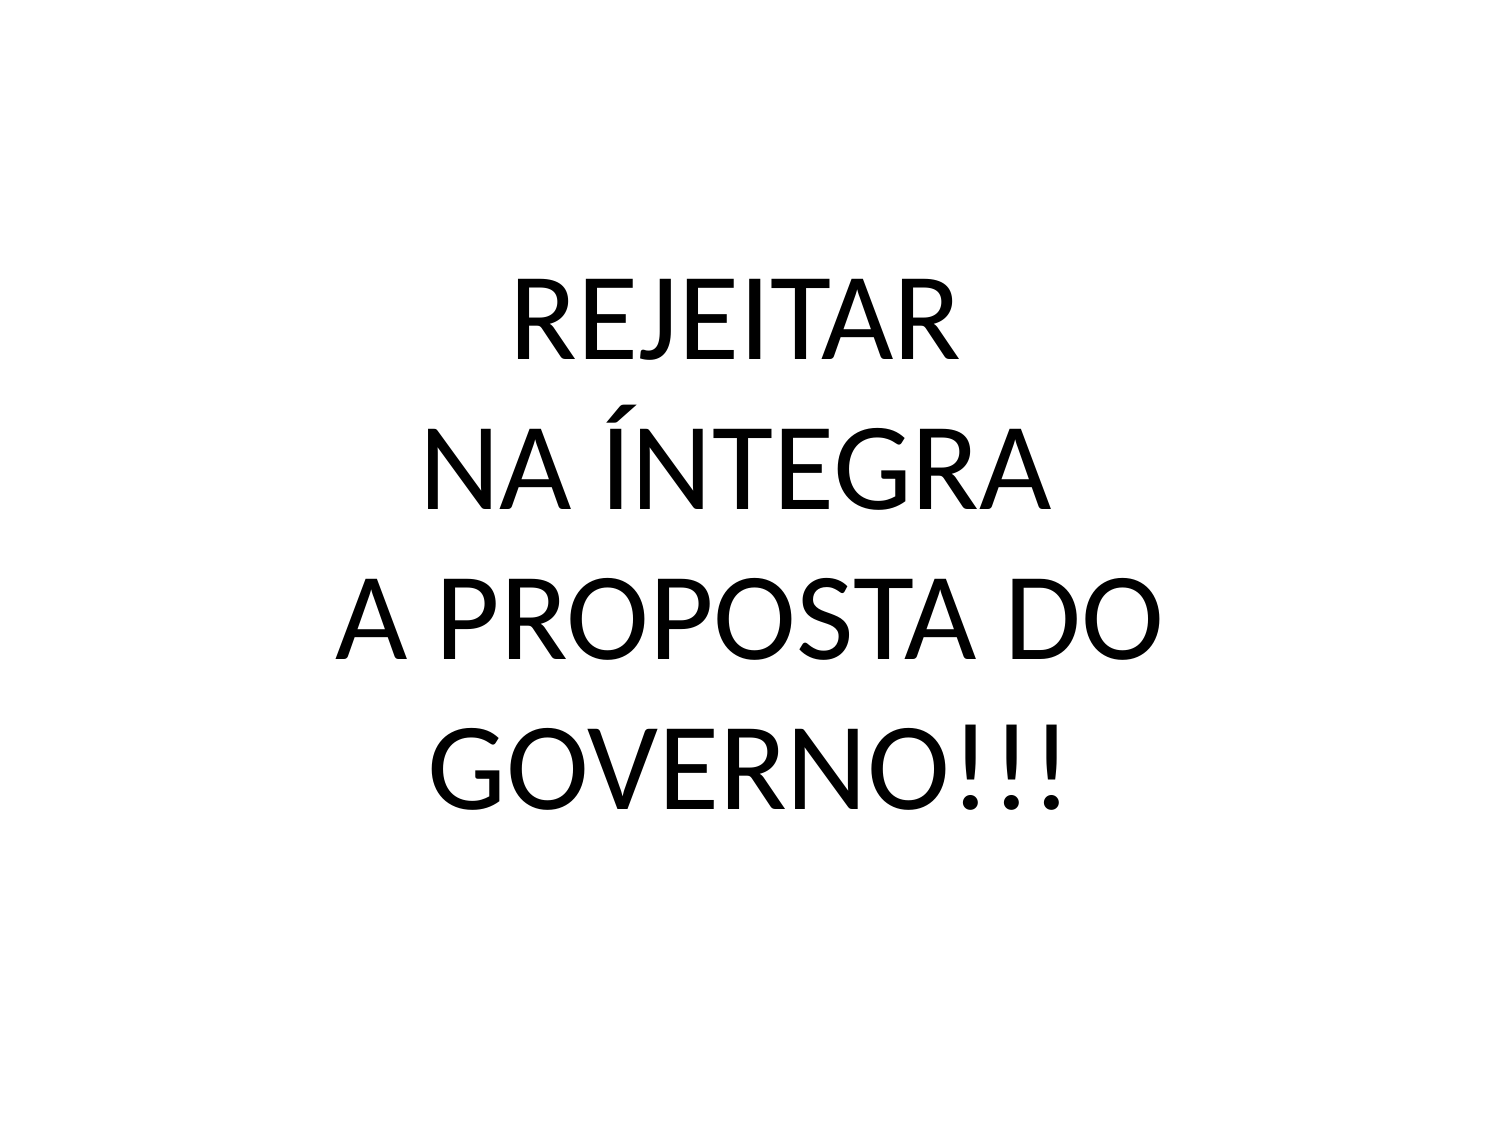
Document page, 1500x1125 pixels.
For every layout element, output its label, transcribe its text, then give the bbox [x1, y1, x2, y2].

title REJEITAR NA ÍNTEGRA A PROPOSTA DO GOVERNO!!! [75, 45, 1425, 1024]
